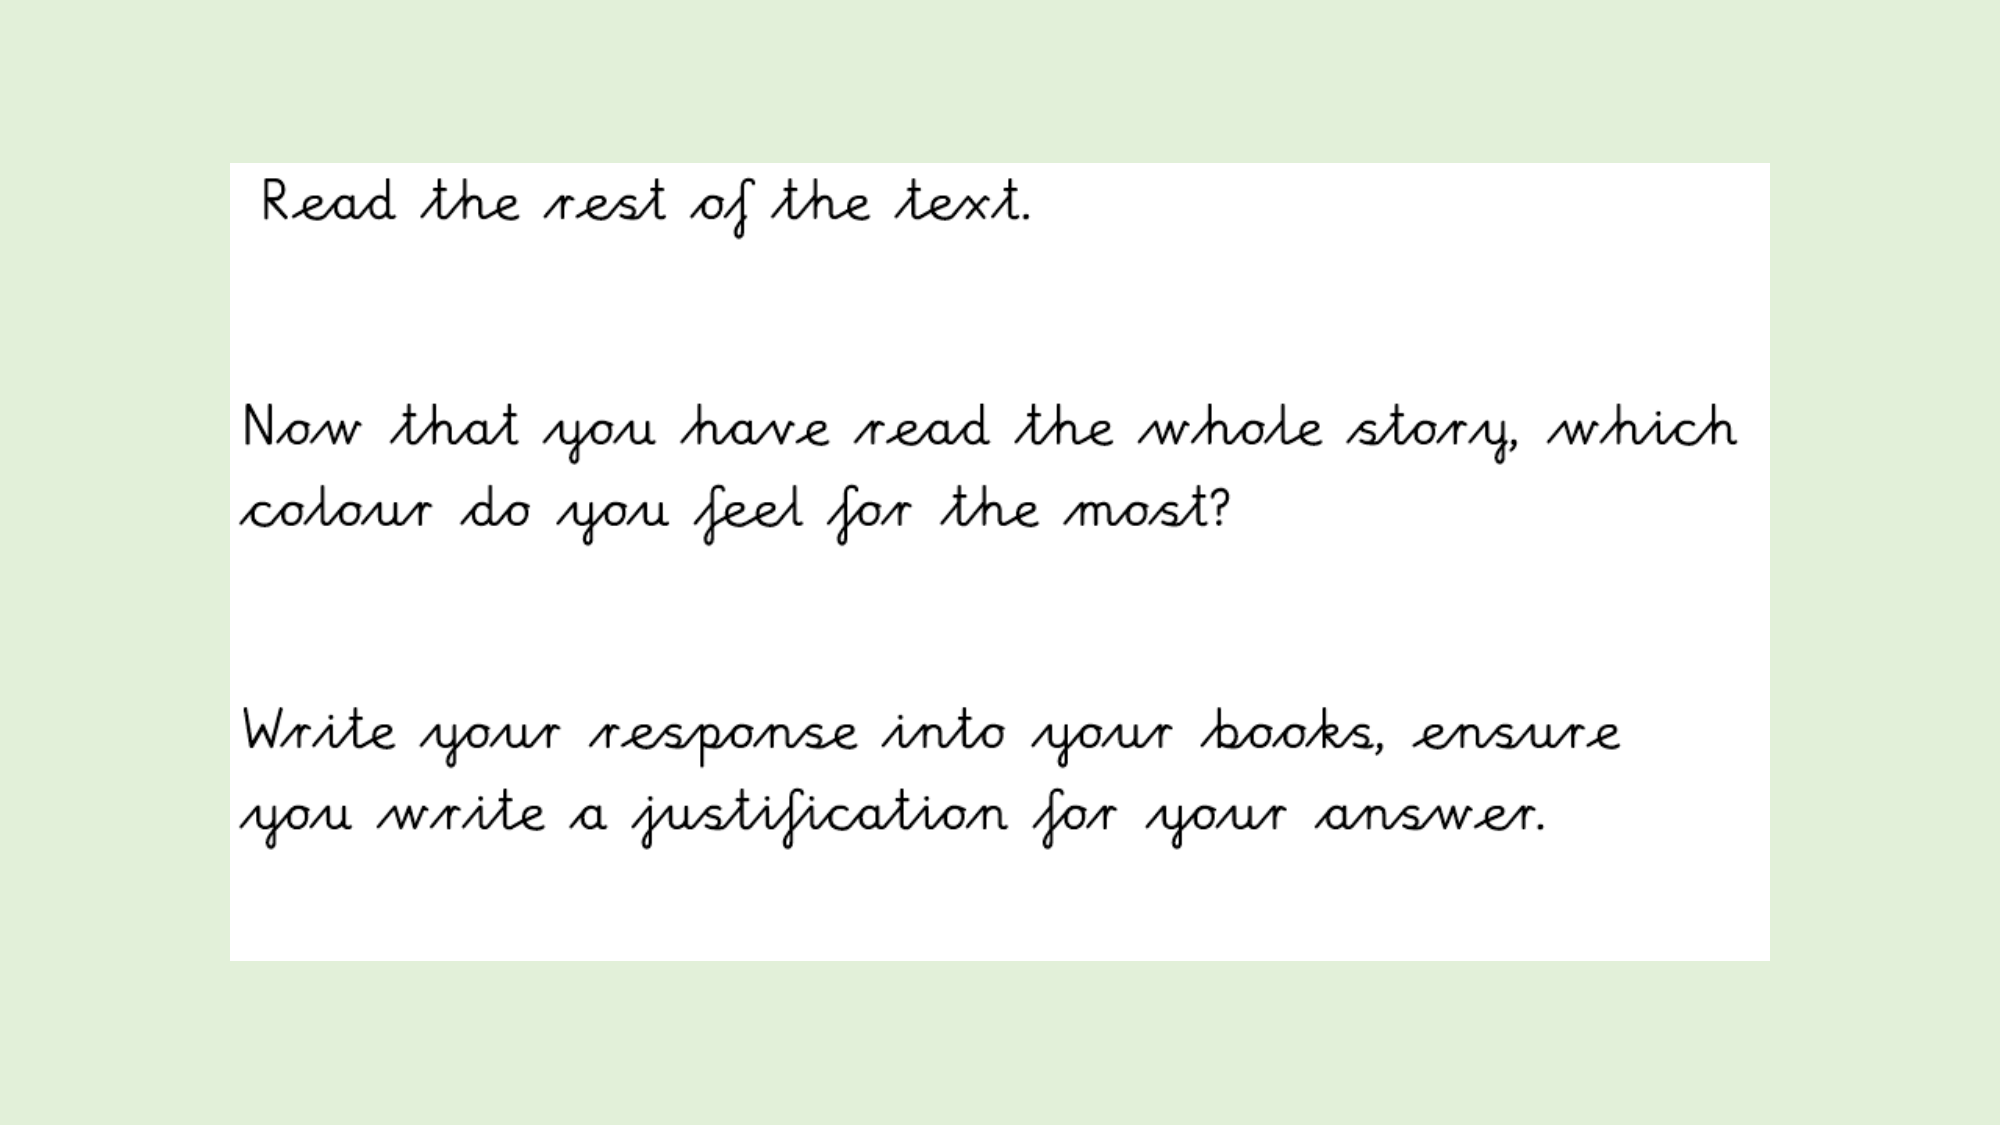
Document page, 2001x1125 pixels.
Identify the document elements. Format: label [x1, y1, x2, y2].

picture [230, 163, 1770, 961]
